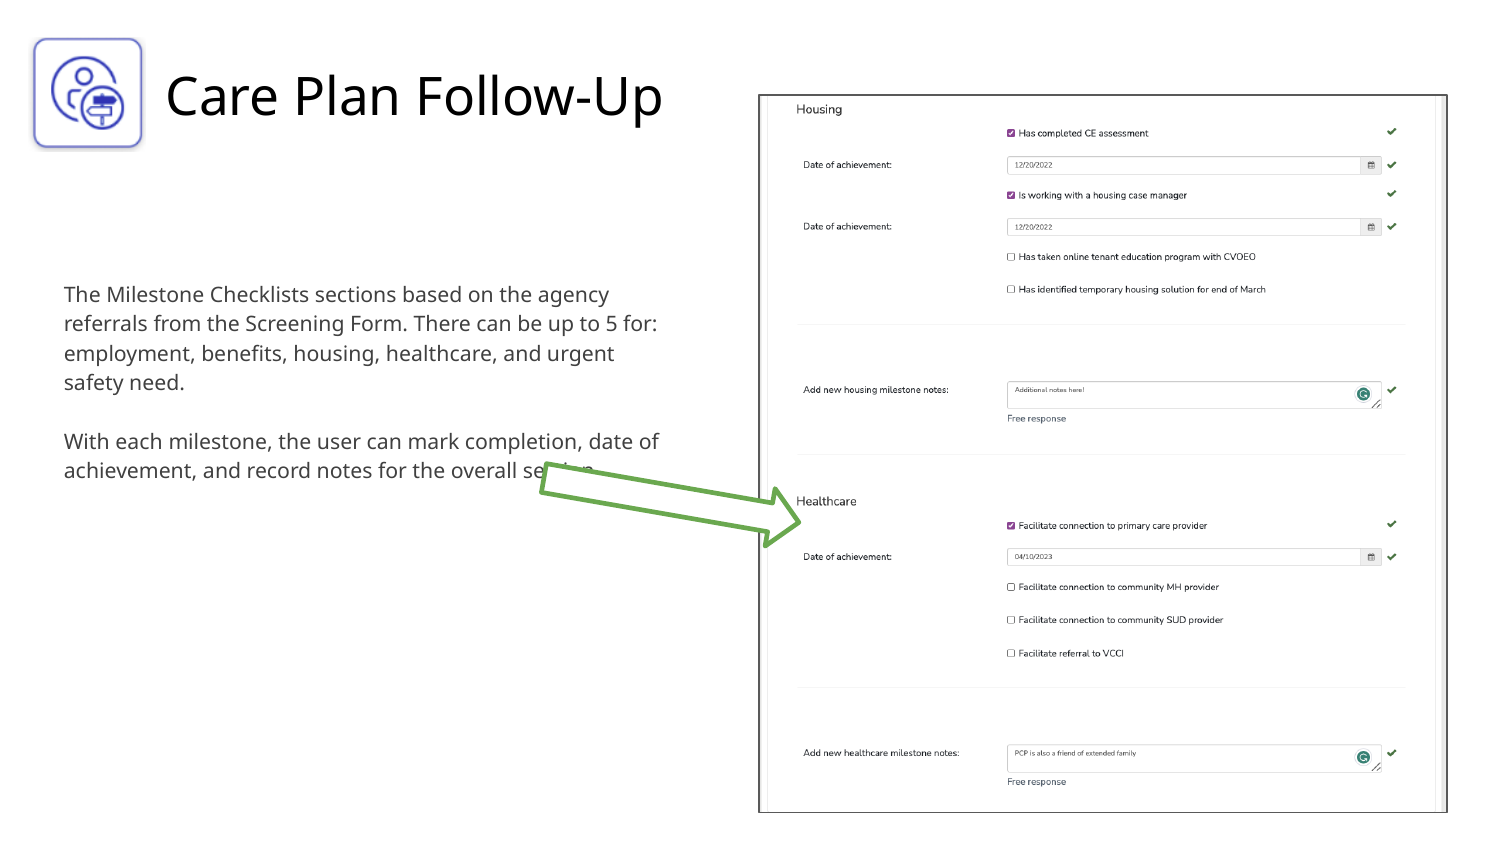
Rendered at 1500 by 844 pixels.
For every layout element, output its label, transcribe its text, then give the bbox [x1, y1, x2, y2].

title Care Plan Follow-Up [150, 47, 1500, 142]
list The Milestone Checklists sections based on the agency referrals from the Screening Form. There can be up to 5 for: employment, benefits, housing, healthcare, and urgent safety need. With each milestone, the user can mark completion, date of achievement, and record notes for the overall section. [48, 262, 678, 503]
picture [759, 95, 1447, 813]
text_box [541, 463, 754, 530]
picture [28, 37, 146, 152]
